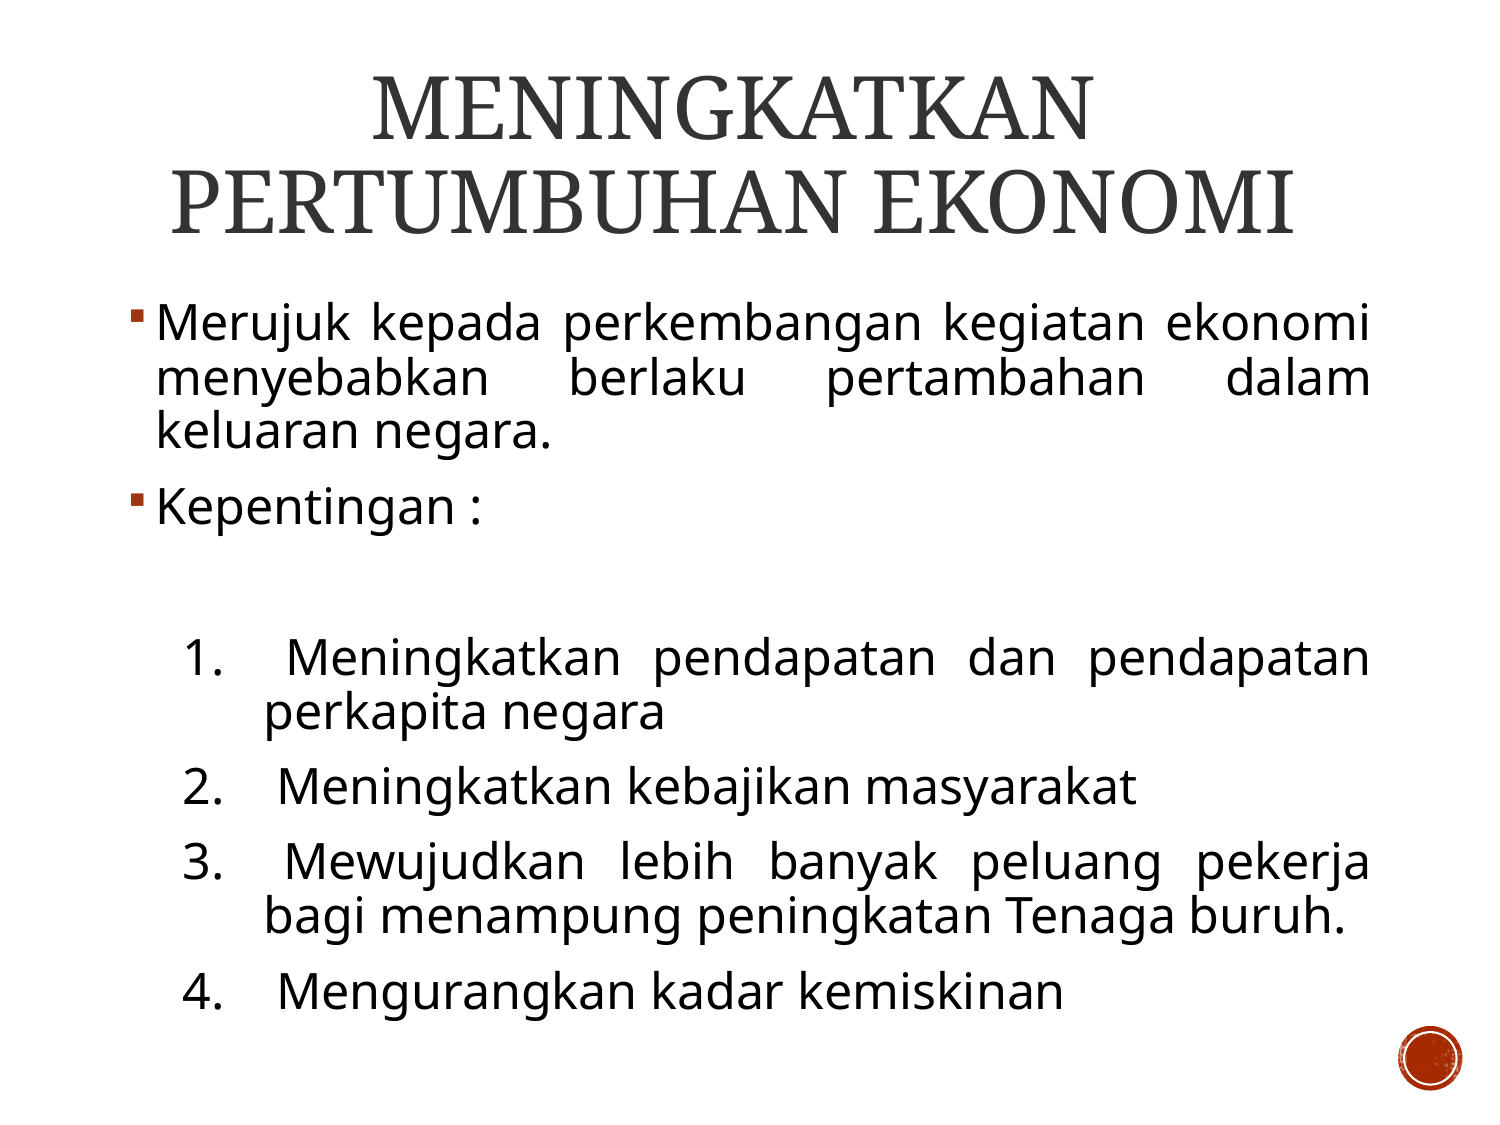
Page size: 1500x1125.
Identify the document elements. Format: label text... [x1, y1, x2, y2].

list Merujuk kepada perkembangan kegiatan ekonomi menyebabkan berlaku pertambahan dalam keluaran negara. Kepentingan : 1. Meningkatkan pendapatan dan pendapatan perkapita negara 2. Meningkatkan kebajikan masyarakat 3. Mewujudkan lebih banyak peluang pekerja bagi menampung peningkatan Tenaga buruh. 4. Mengurangkan kadar kemiskinan [112, 290, 1388, 1038]
title MENINGKATKAN PERTUMBUHAN EKONOMI [95, 26, 1371, 291]
